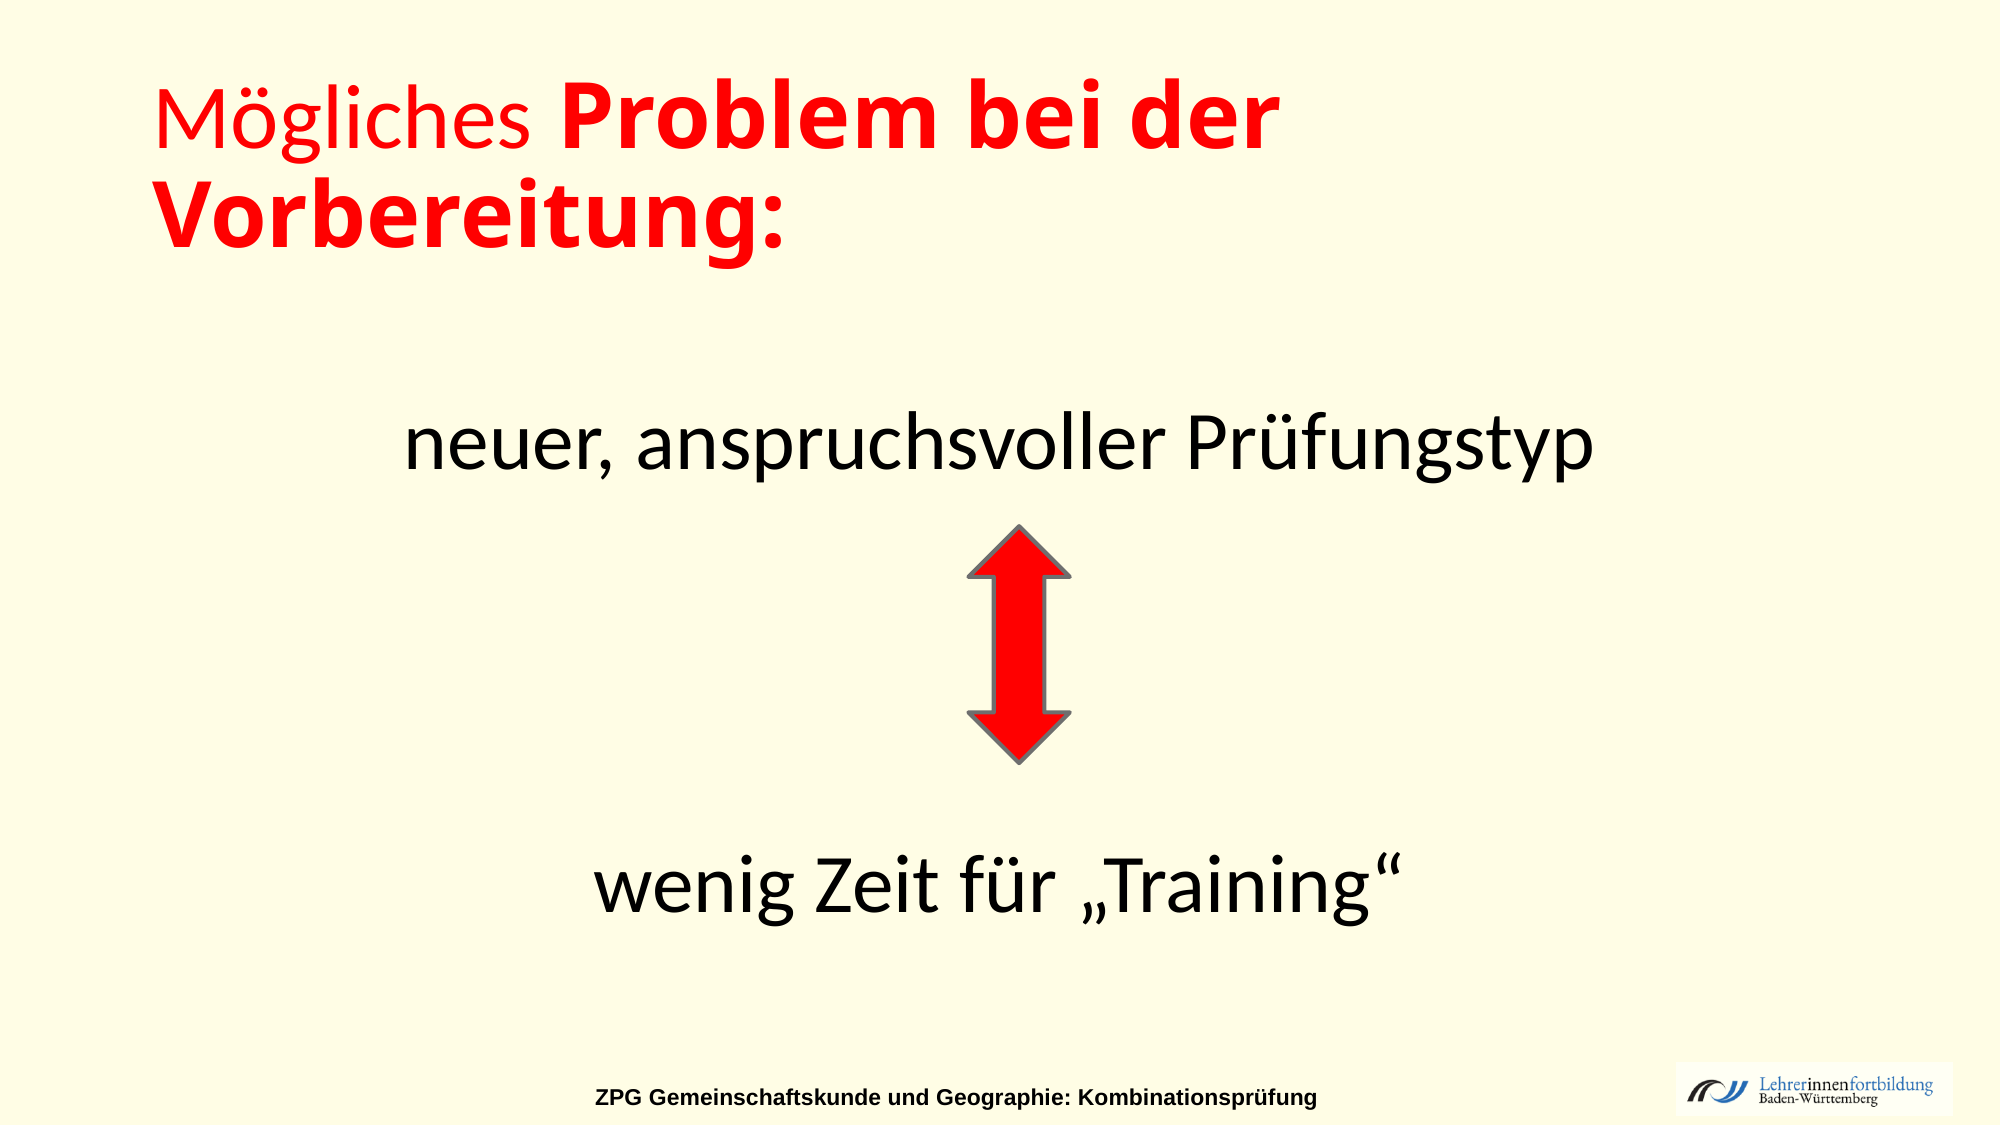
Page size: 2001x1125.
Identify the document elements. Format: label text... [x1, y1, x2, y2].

picture [1676, 1062, 1953, 1116]
text_box Mögliches Problem bei der Vorbereitung: [137, 59, 1863, 278]
text_box neuer, anspruchsvoller Prüfungstyp wenig Zeit für „Training“ [137, 299, 1863, 1014]
text_box [966, 524, 1072, 766]
